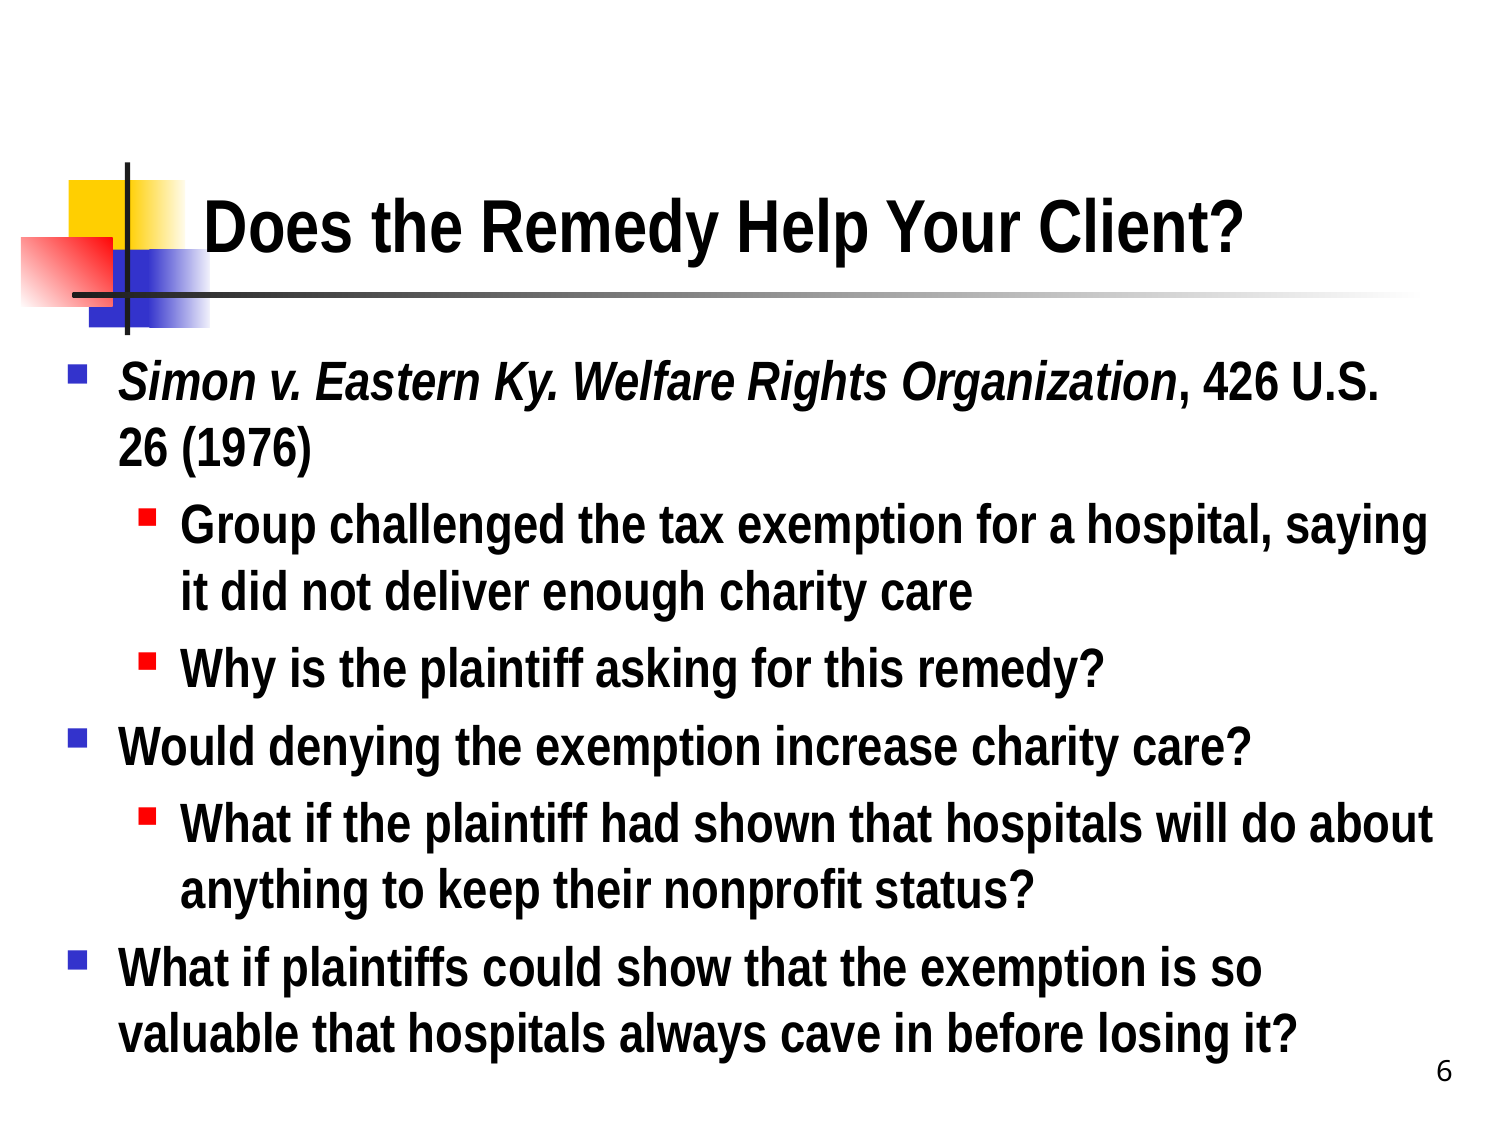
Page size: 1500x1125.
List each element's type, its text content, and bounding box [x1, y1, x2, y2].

list Simon v. Eastern Ky. Welfare Rights Organization, 426 U.S. 26 (1976) Group challenged the tax exemption for a hospital, saying it did not deliver enough charity care Why is the plaintiff asking for this remedy? Would denying the exemption increase charity care? What if the plaintiff had shown that hospitals will do about anything to keep their nonprofit status? What if plaintiffs could show that the exemption is so valuable that hospitals always cave in before losing it? [50, 337, 1450, 1075]
slide_number 6 [1155, 1024, 1468, 1100]
title Does the Remedy Help Your Client? [188, 35, 1468, 275]
